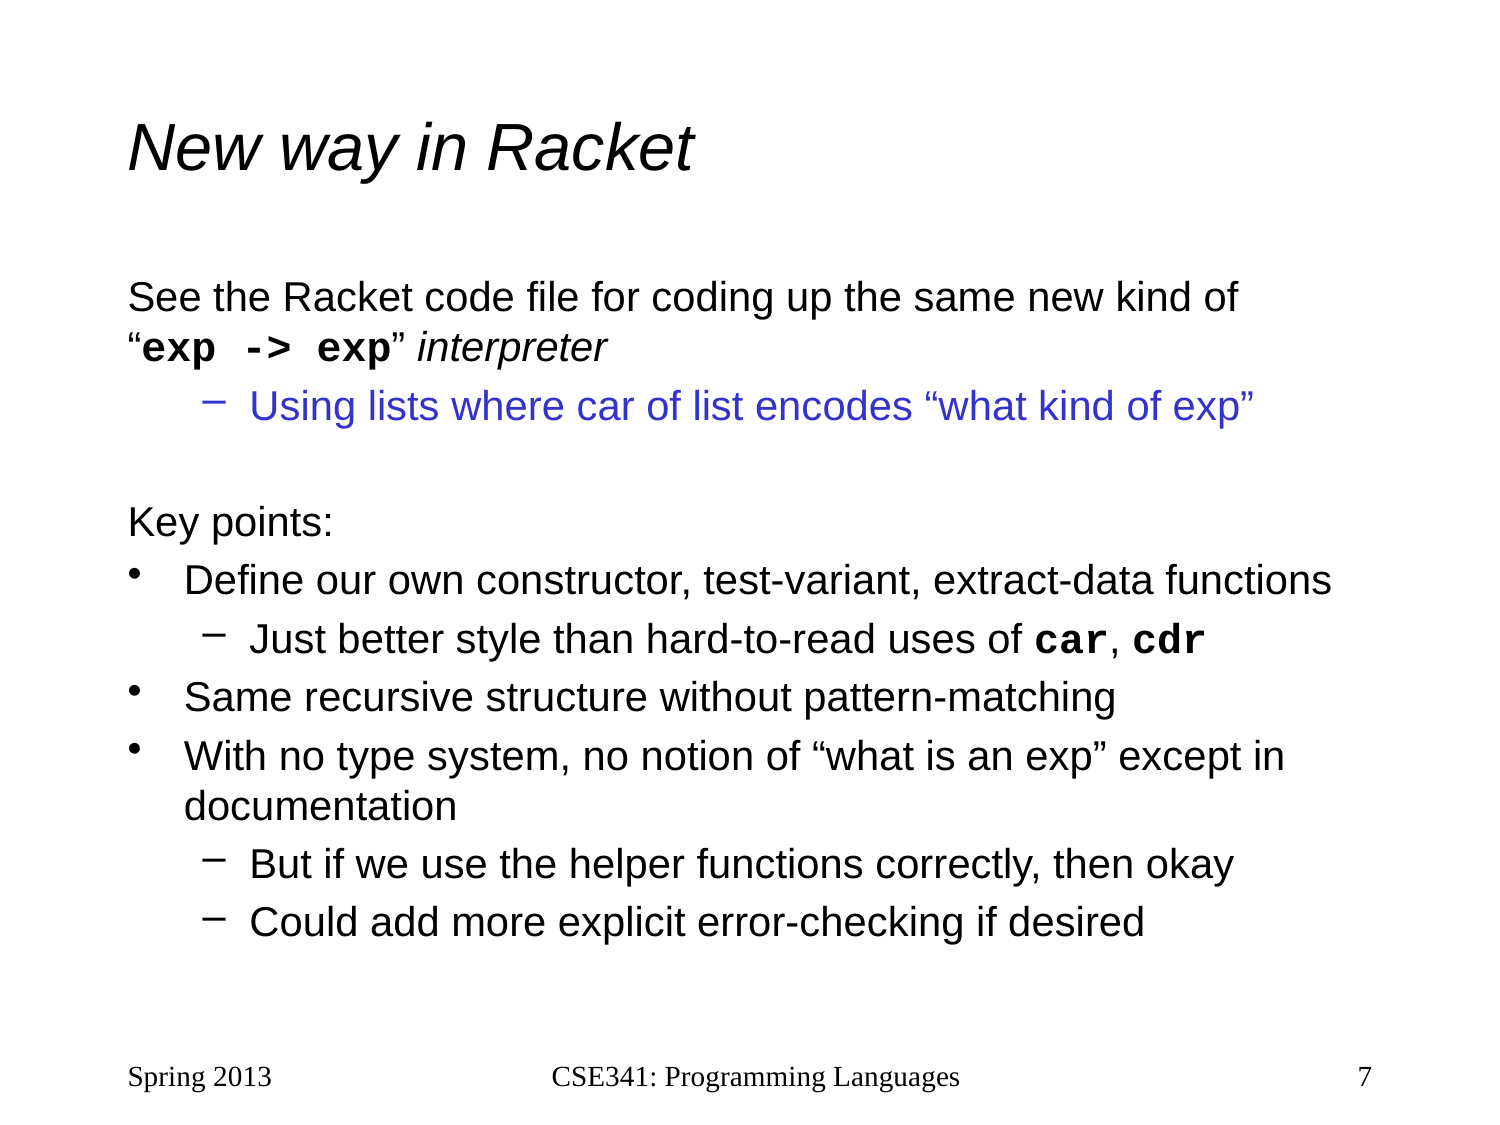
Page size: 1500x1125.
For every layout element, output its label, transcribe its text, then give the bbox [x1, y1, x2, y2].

list See the Racket code file for coding up the same new kind of “exp -> exp” interpreter Using lists where car of list encodes “what kind of exp” Key points: Define our own constructor, test-variant, extract-data functions Just better style than hard-to-read uses of car, cdr Same recursive structure without pattern-matching With no type system, no notion of “what is an exp” except in documentation But if we use the helper functions correctly, then okay Could add more explicit error-checking if desired [112, 262, 1388, 1001]
title New way in Racket [112, 49, 1388, 238]
slide_number Spring 2013 [112, 1049, 426, 1125]
slide_number 7 [1074, 1049, 1388, 1125]
footer CSE341: Programming Languages [474, 1049, 1038, 1125]
